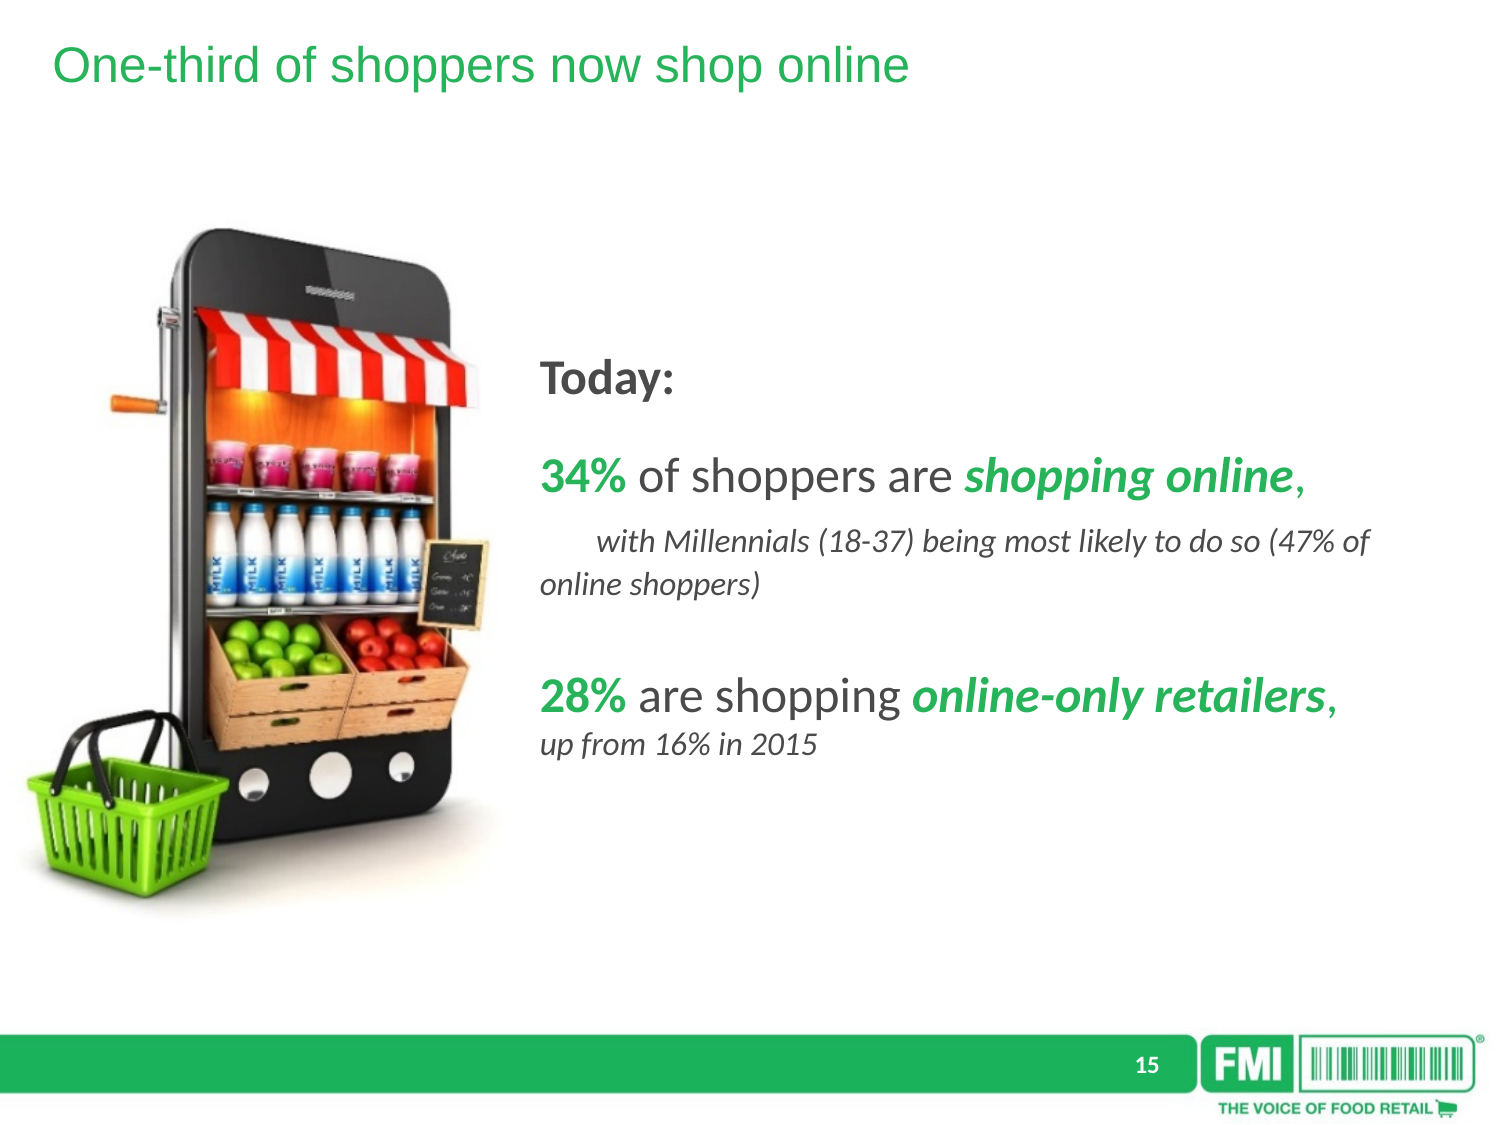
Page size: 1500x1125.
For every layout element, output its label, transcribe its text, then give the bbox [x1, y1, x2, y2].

picture [0, 187, 573, 963]
text_box One-third of shoppers now shop online [37, 24, 1350, 163]
picture [0, 1027, 1500, 1125]
text_box Today: 34% of shoppers are shopping online, with Millennials (18-37) being most likely to do so (47% of online shoppers) 28% are shopping online-only retailers, up from 16% in 2015 [577, 337, 1388, 700]
